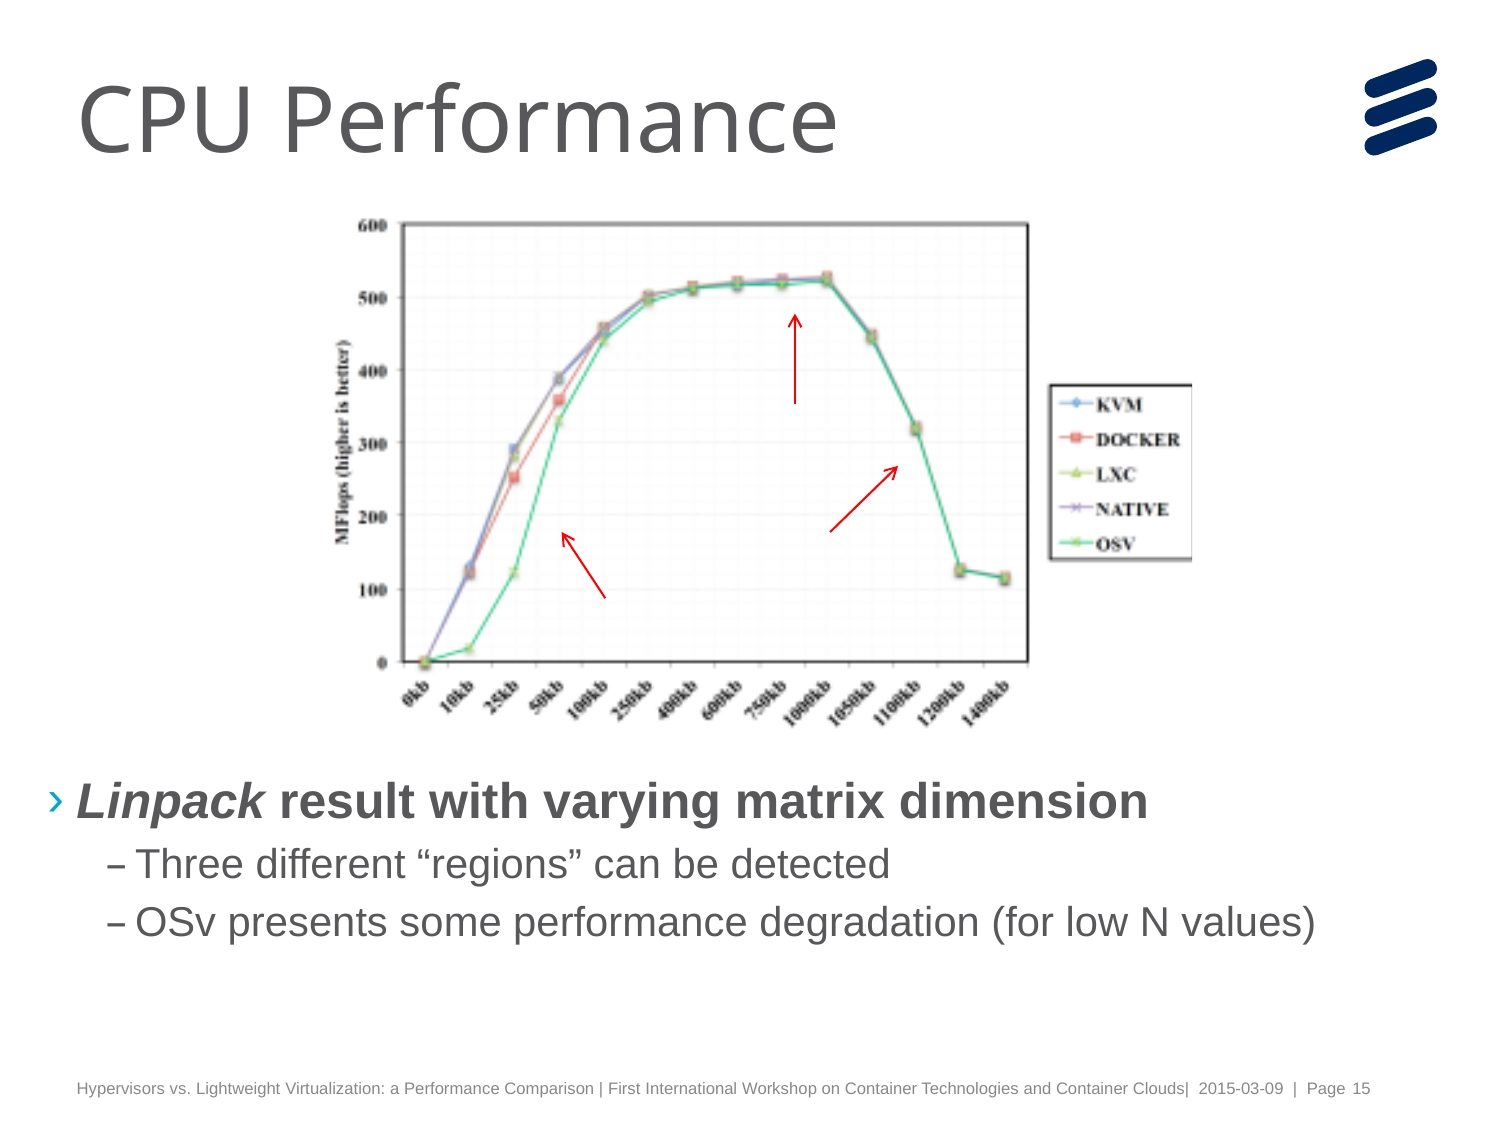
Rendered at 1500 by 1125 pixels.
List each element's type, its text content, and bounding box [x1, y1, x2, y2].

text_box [561, 531, 606, 599]
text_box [829, 465, 899, 533]
picture [330, 217, 1193, 729]
title CPU Performance [64, 39, 1295, 218]
list Linpack result with varying matrix dimension Three different “regions” can be detected OSv presents some performance degradation (for low N values) [35, 768, 1476, 1060]
